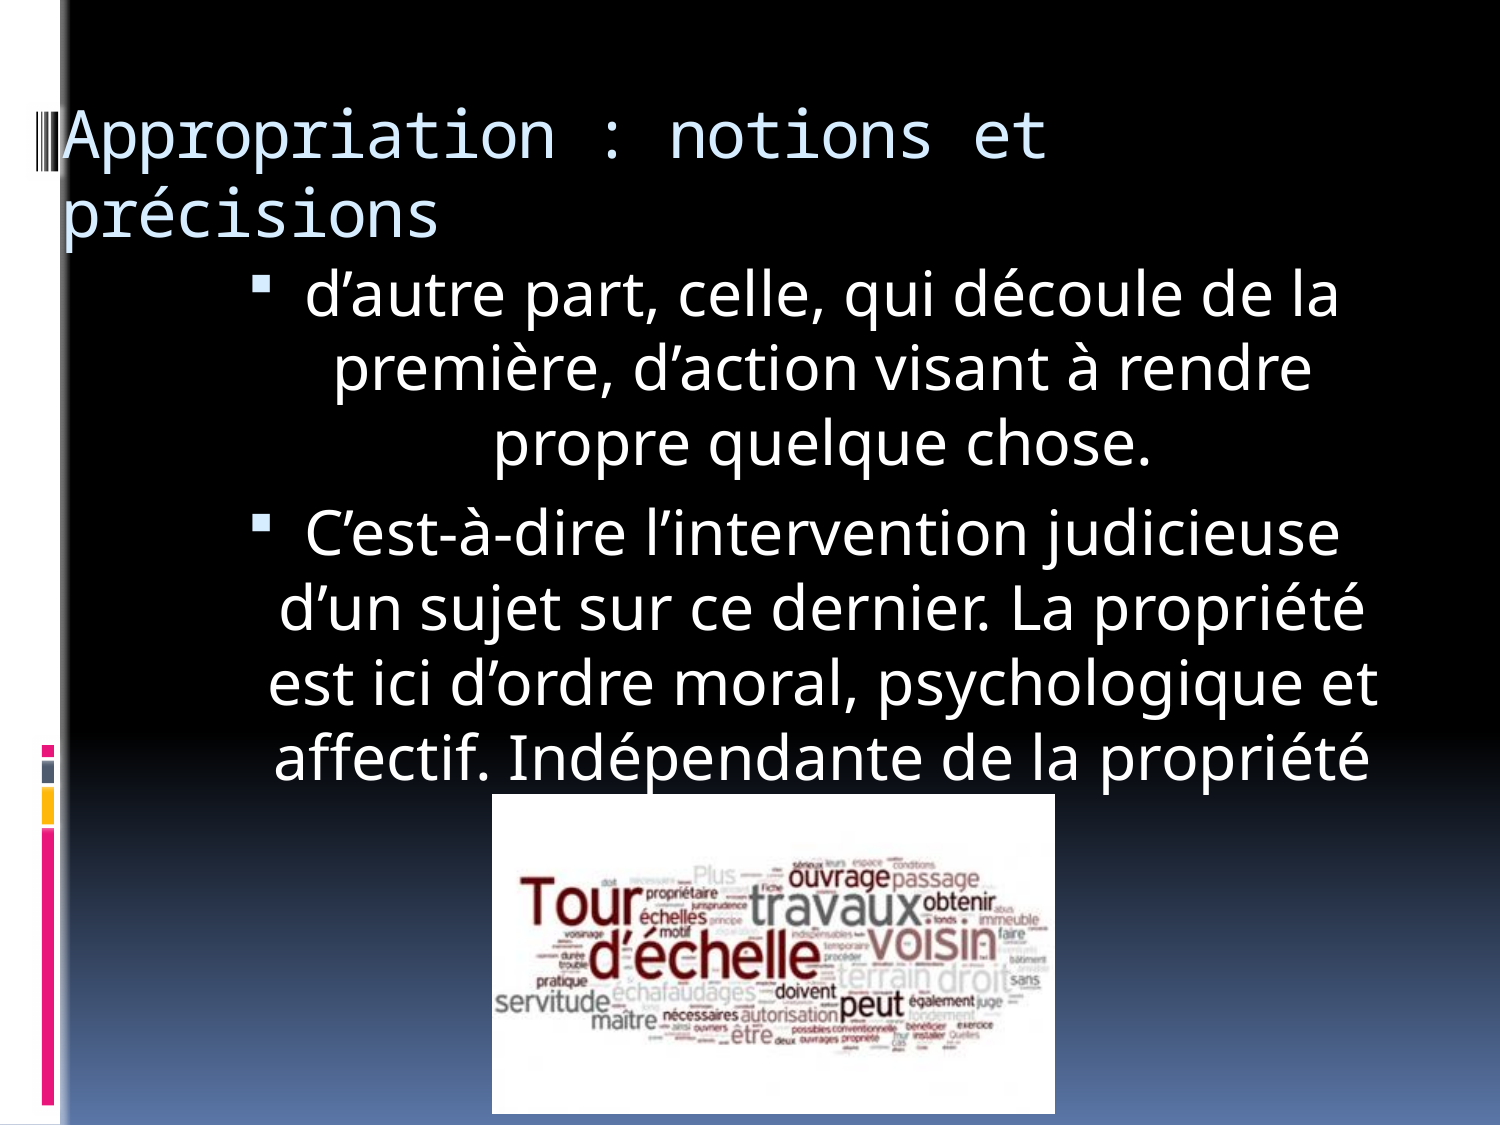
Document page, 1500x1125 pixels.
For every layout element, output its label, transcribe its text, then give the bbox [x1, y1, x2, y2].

list d’autre part, celle, qui découle de la première, d’action visant à rendre propre quelque chose. C’est-à-dire l’intervention judicieuse d’un sujet sur ce dernier. La propriété est ici d’ordre moral, psychologique et affectif. Indépendante de la propriété juridique [152, 246, 1428, 821]
title Appropriation : notions et précisions [46, 83, 1465, 234]
picture [491, 793, 1056, 1114]
